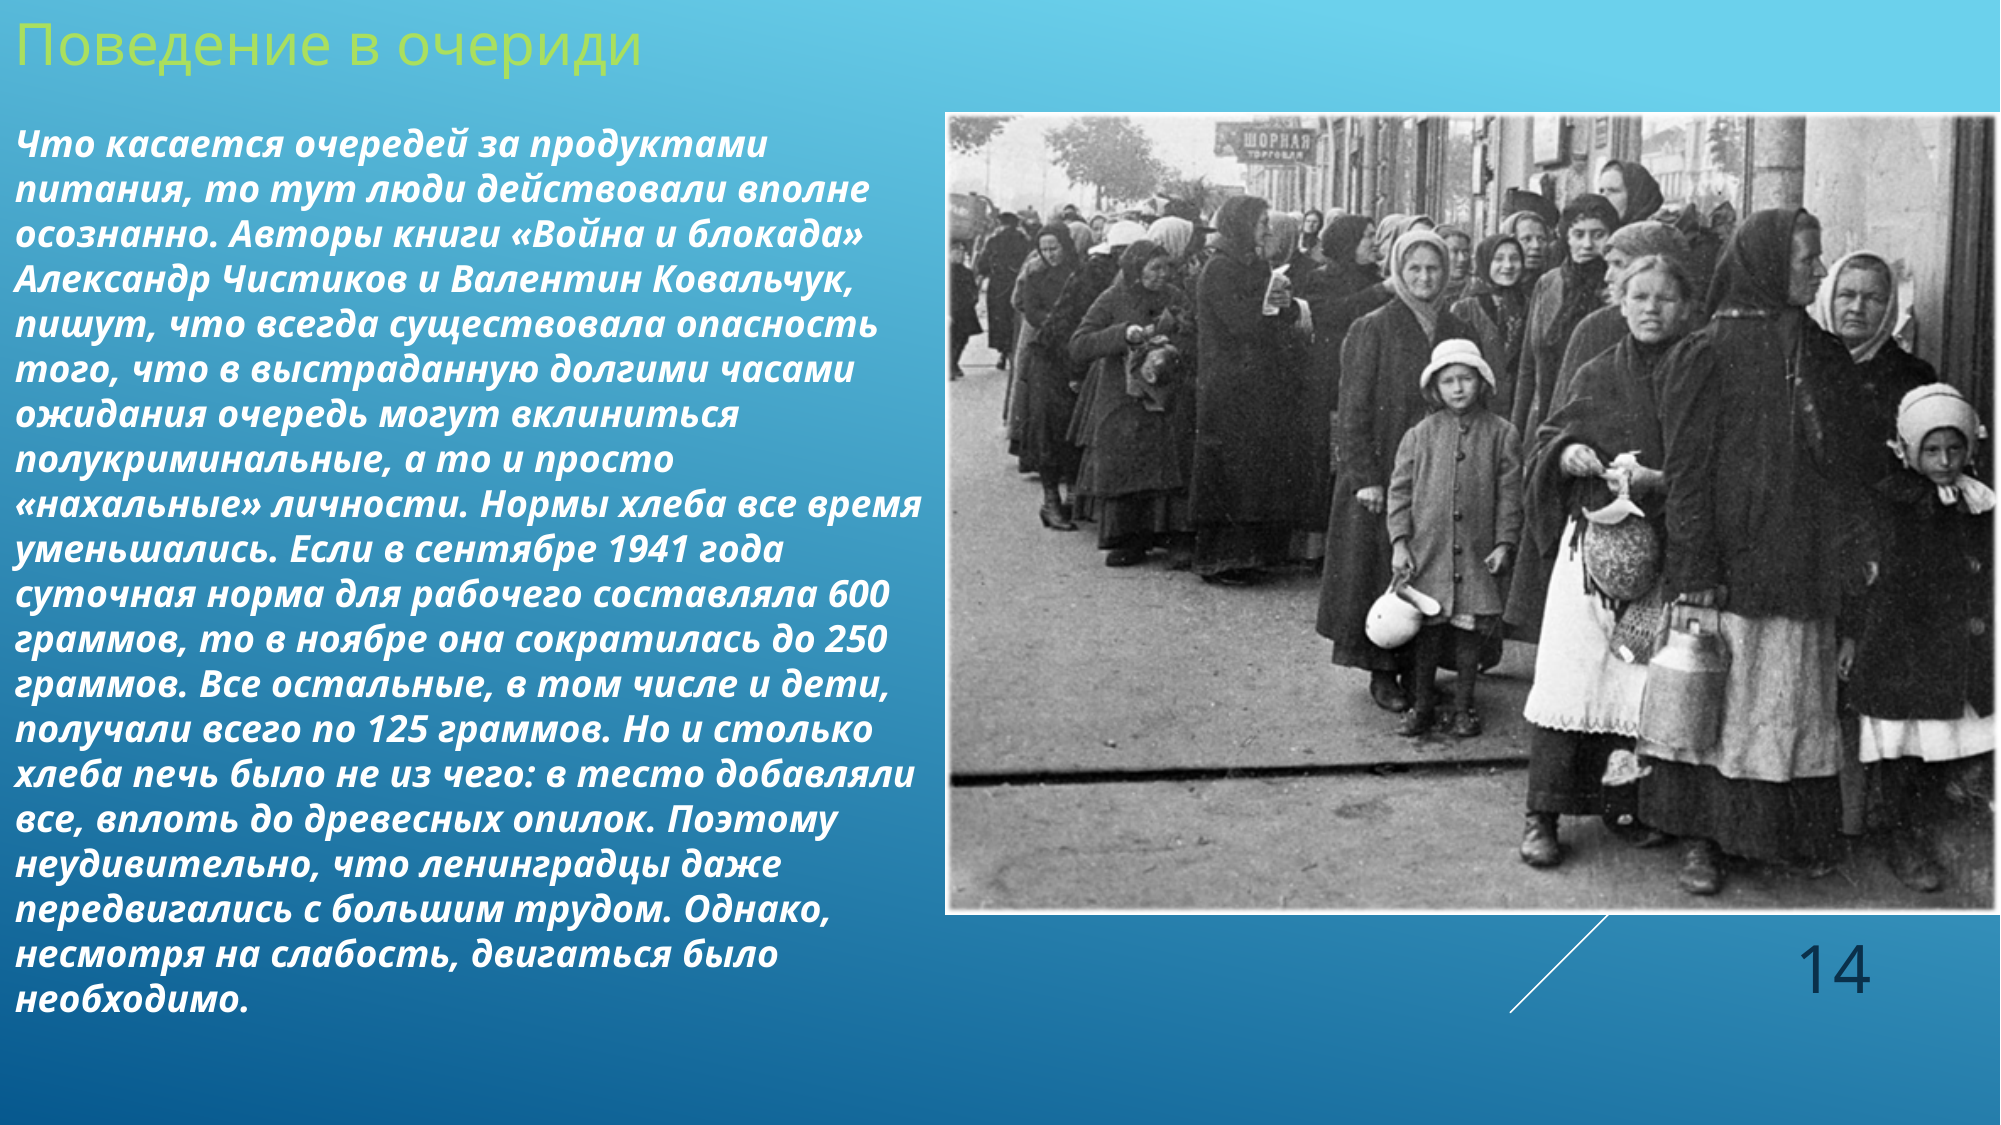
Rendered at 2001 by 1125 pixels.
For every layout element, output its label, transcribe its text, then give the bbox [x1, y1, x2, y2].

picture [945, 112, 2000, 916]
text_box Поведение в очериди [0, 0, 2000, 85]
text_box Что касается очередей за продуктами питания, то тут люди действовали вполне осознанно. Авторы книги «Война и блокада» Александр Чистиков и Валентин Ковальчук, пишут, что всегда существовала опасность того, что в выстраданную долгими часами ожидания очередь могут вклиниться полукриминальные, а то и просто «нахальные» личности. Нормы хлеба все время уменьшались. Если в сентябре 1941 года суточная норма для рабочего составляла 600 граммов, то в ноябре она сократилась до 250 граммов. Все остальные, в том числе и дети, получали всего по 125 граммов. Но и столько хлеба печь было не из чего: в тесто добавляли все, вплоть до древесных опилок. Поэтому неудивительно, что ленинградцы даже передвигались с большим трудом. Однако, несмотря на слабость, двигаться было необходимо. [0, 112, 946, 1028]
slide_number 14 [1700, 916, 1888, 1025]
